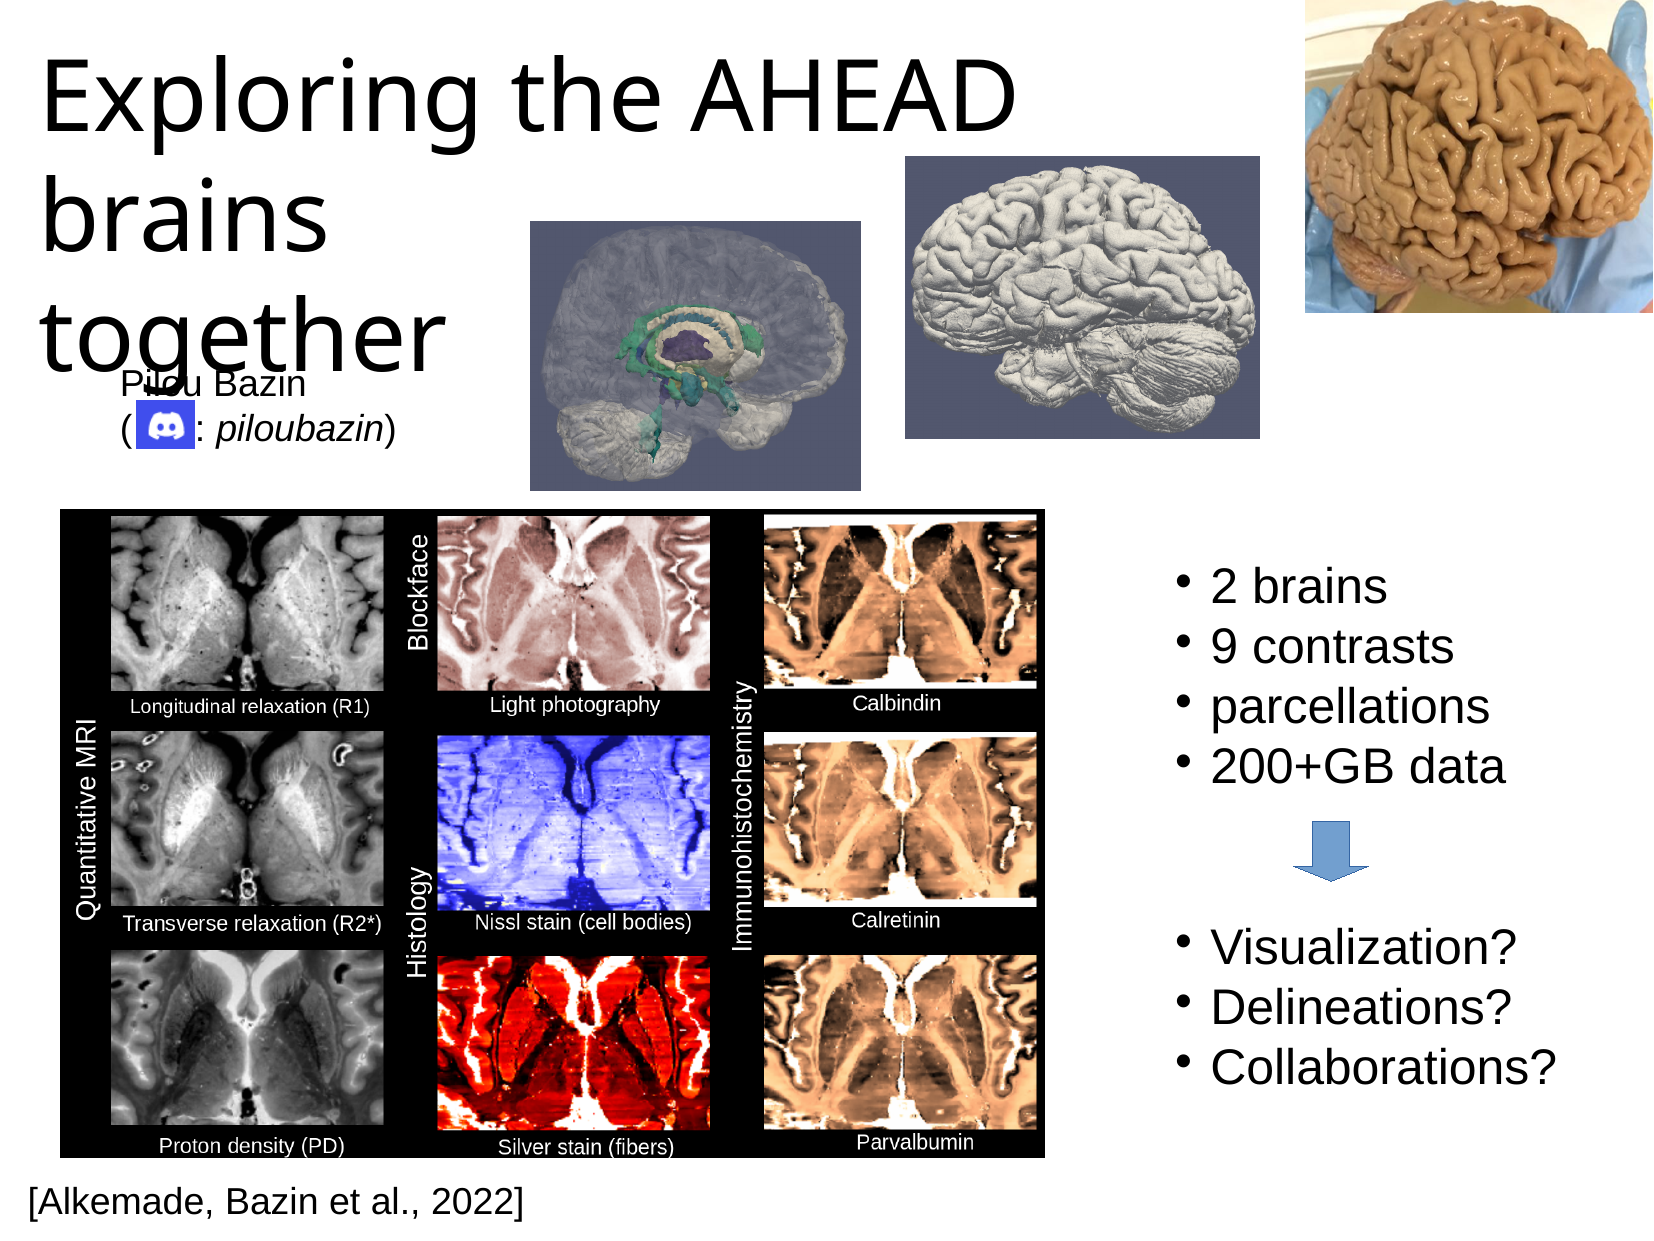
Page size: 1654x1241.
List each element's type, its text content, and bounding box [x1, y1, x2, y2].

picture [1304, 0, 1653, 313]
text_box Visualization? Delineations? Collaborations? [1160, 906, 1573, 1089]
text_box [1293, 821, 1369, 882]
picture [904, 156, 1261, 439]
picture [135, 400, 196, 449]
picture [59, 509, 1045, 1158]
text_box Exploring the AHEAD brains together [23, 24, 1225, 313]
text_box [Alkemade, Bazin et al., 2022] [12, 1169, 540, 1227]
text_box Pilou Bazin ( : piloubazin) [105, 351, 412, 451]
text_box 2 brains 9 contrasts parcellations 200+GB data [1160, 546, 1522, 785]
picture [530, 221, 861, 492]
